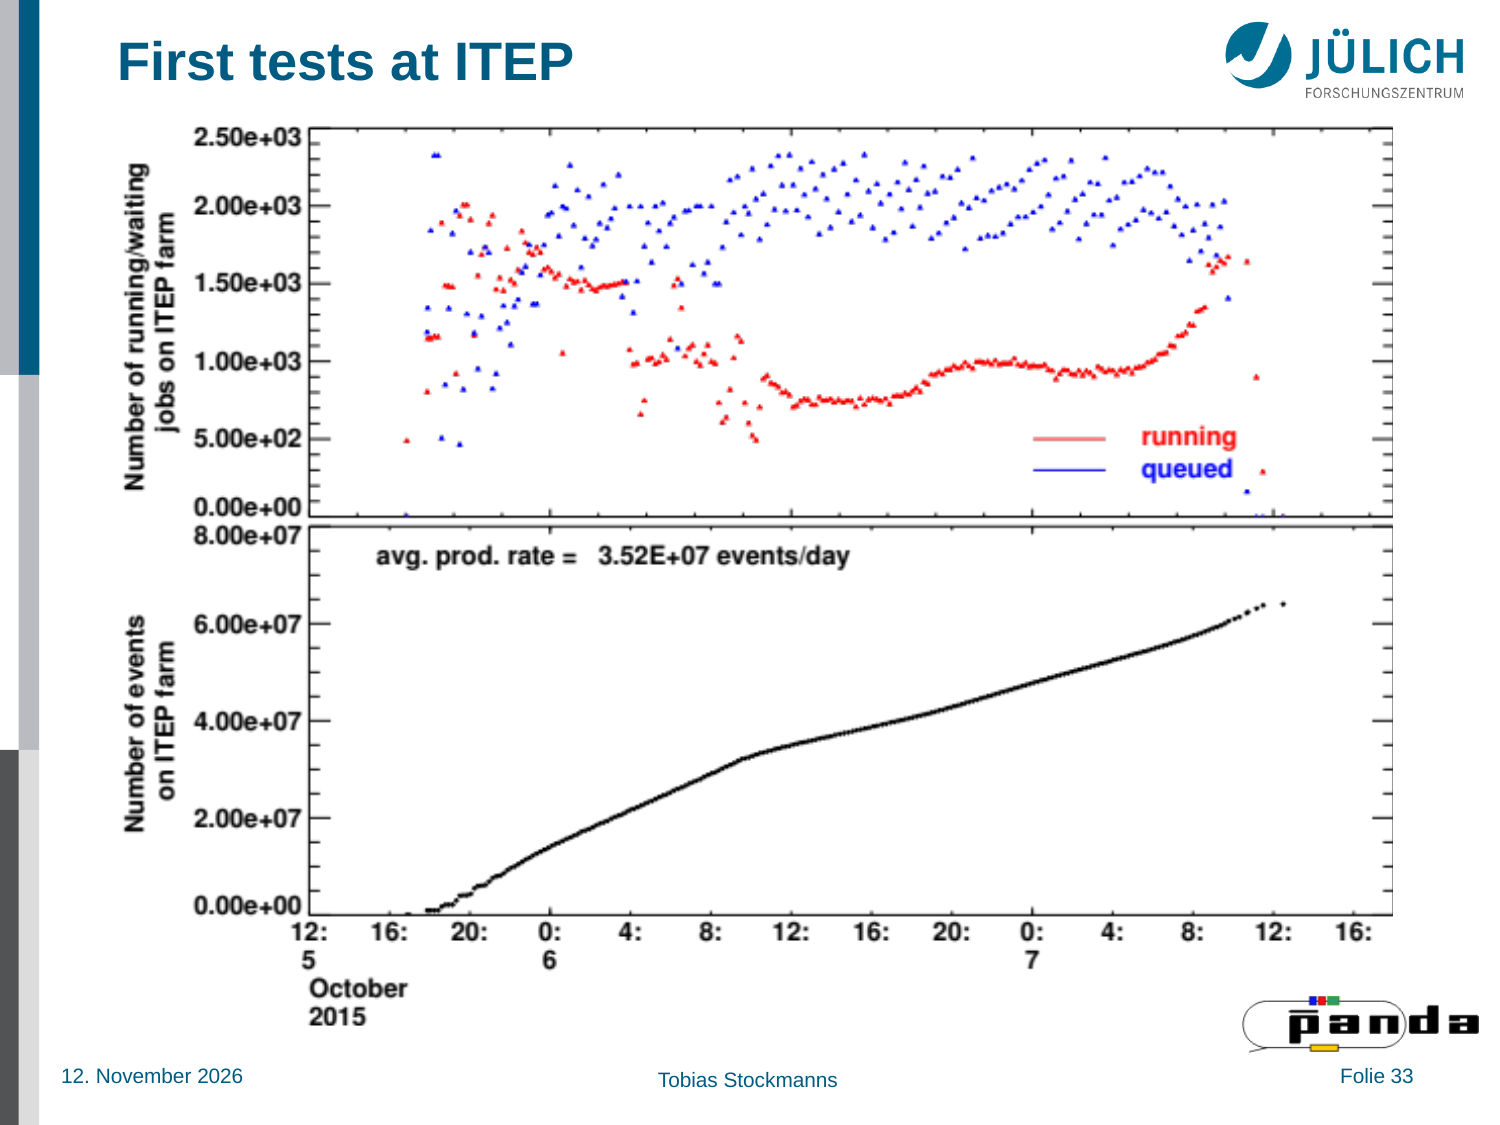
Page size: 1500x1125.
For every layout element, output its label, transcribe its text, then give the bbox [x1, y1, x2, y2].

picture [1224, 20, 1463, 98]
title First tests at ITEP [116, 11, 1208, 106]
picture [1242, 996, 1479, 1053]
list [117, 119, 1394, 1032]
